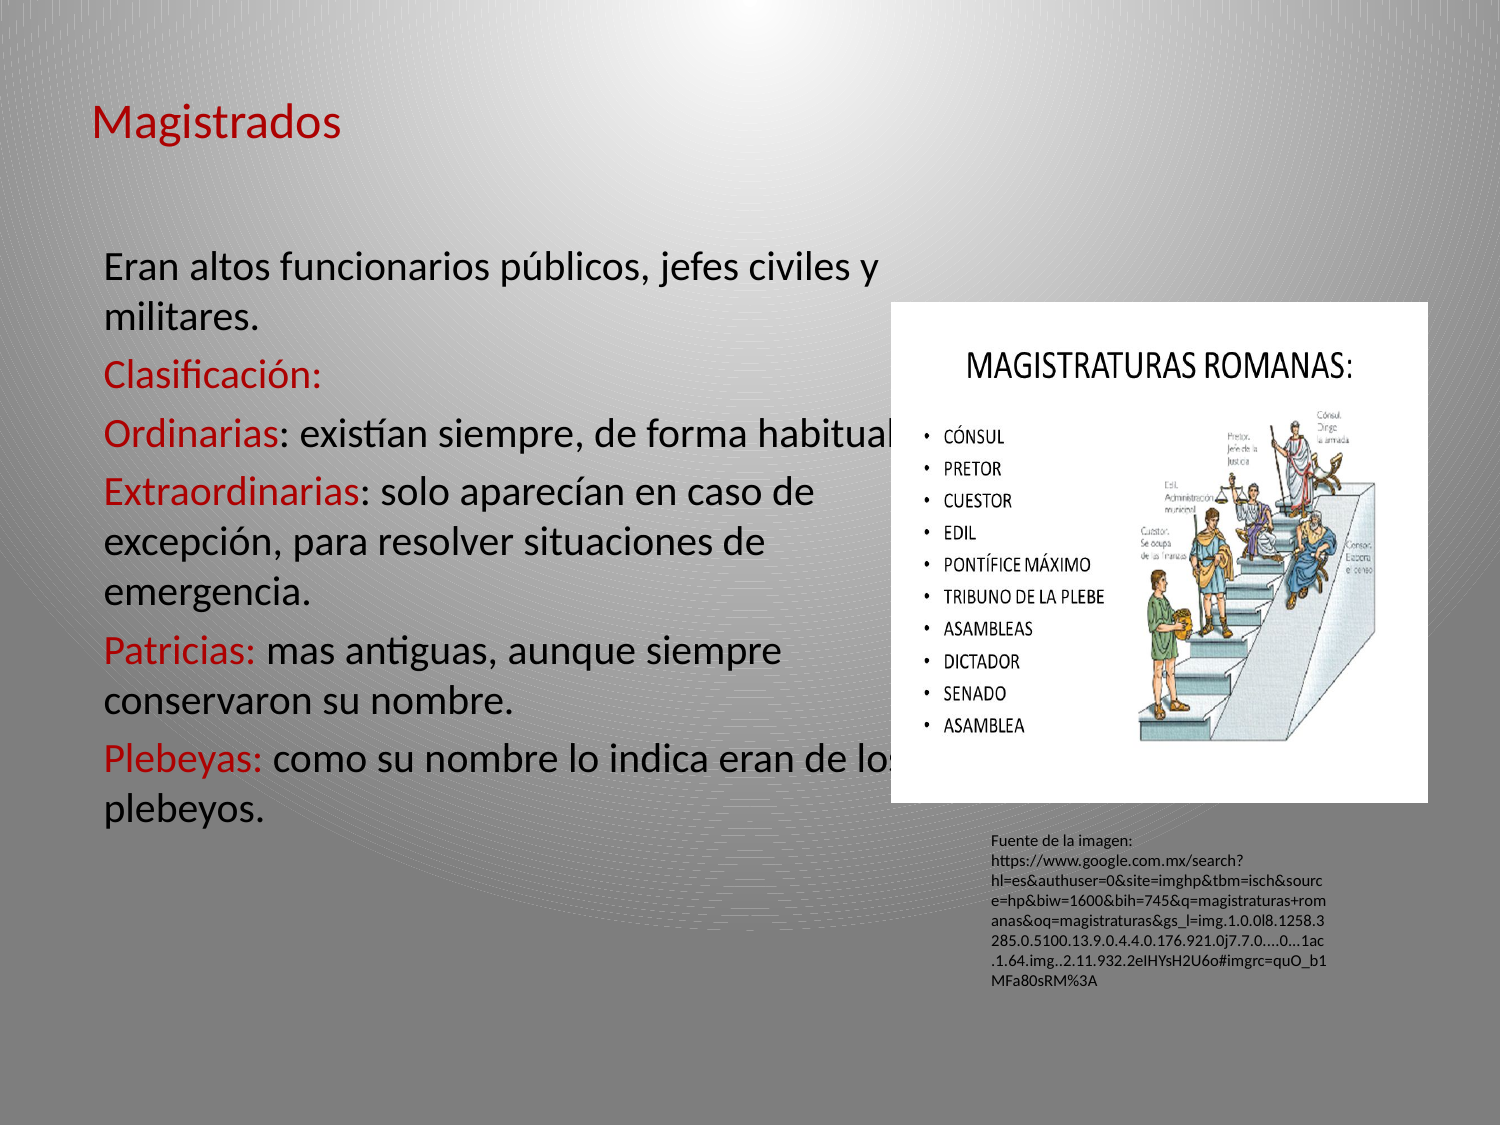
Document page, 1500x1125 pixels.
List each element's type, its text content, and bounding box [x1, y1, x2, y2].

list Eran altos funcionarios públicos, jefes civiles y militares. Clasificación: Ordinarias: existían siempre, de forma habitual. Extraordinarias: solo aparecían en caso de excepción, para resolver situaciones de emergencia. Patricias: mas antiguas, aunque siempre conservaron su nombre. Plebeyas: como su nombre lo indica eran de los plebeyos. [88, 172, 968, 1019]
title Magistrados [76, 54, 1352, 184]
text_box Fuente de la imagen: https://www.google.com.mx/search?hl=es&authuser=0&site=imghp&tbm=isch&source=hp&biw=1600&bih=745&q=magistraturas+romanas&oq=magistraturas&gs_l=img.1.0.0l8.1258.3285.0.5100.13.9.0.4.4.0.176.921.0j7.7.0....0...1ac.1.64.img..2.11.932.2eIHYsH2U6o#imgrc=quO_b1MFa80sRM%3A [976, 822, 1343, 997]
picture [891, 302, 1428, 803]
